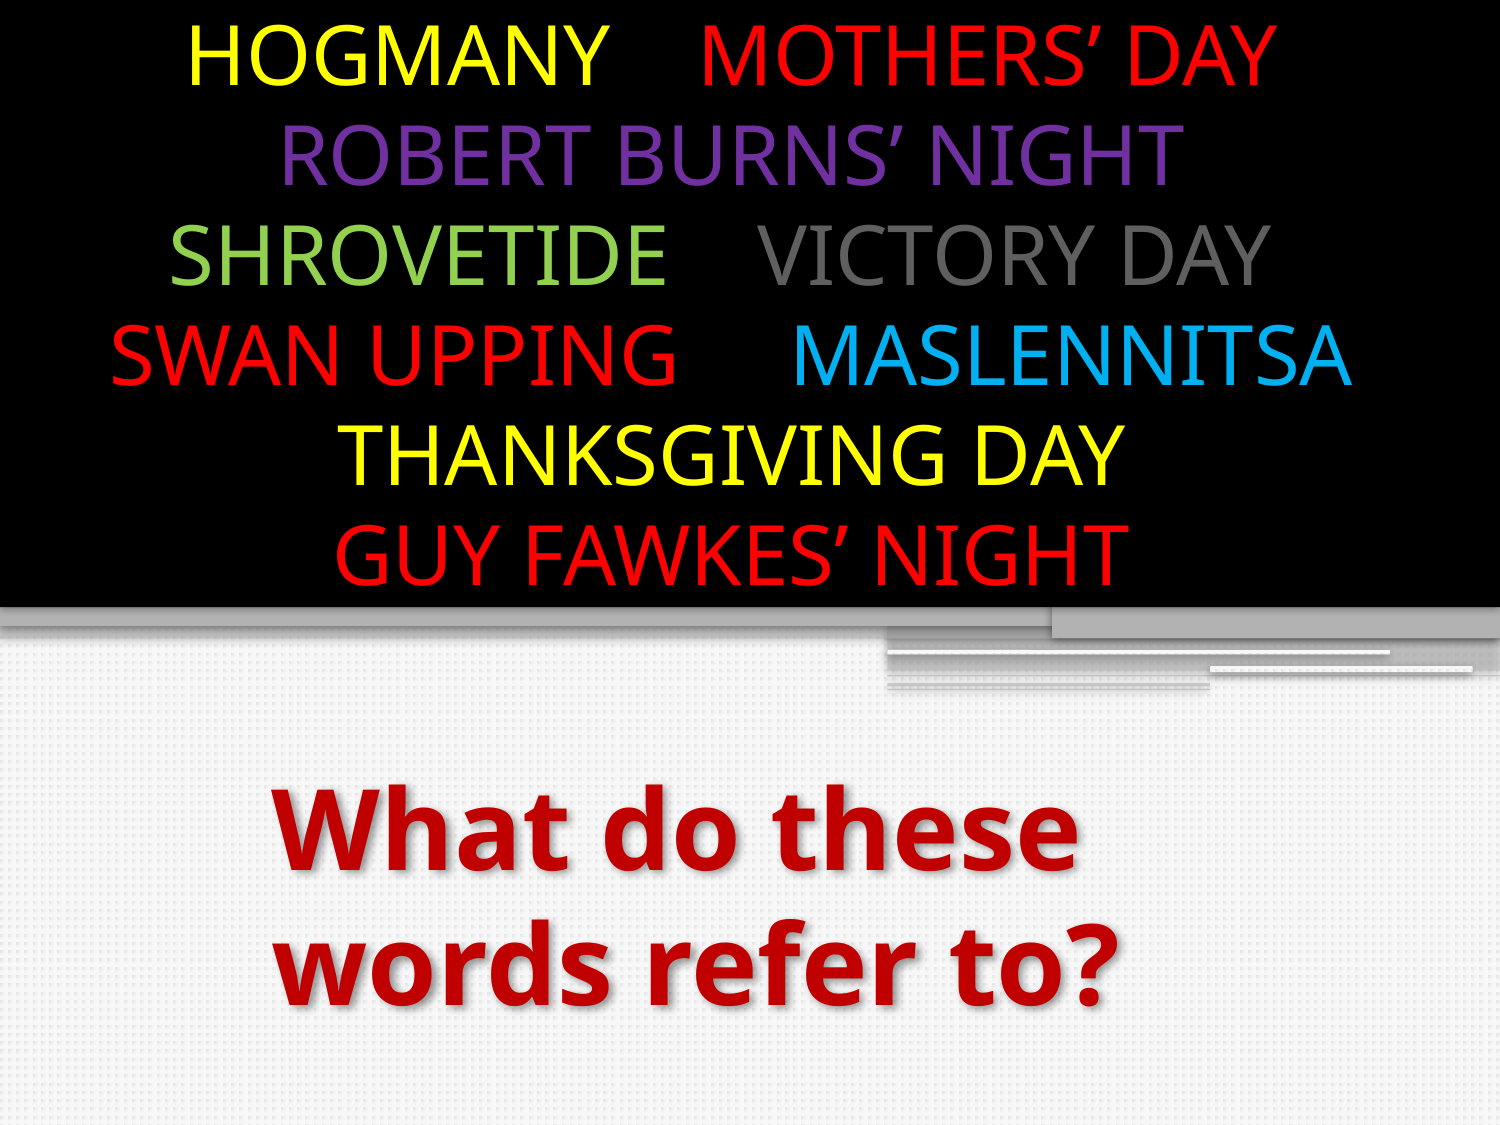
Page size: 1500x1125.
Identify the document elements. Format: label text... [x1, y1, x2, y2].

title HOGMANY MOTHERS’ DAY ROBERT BURNS’ NIGHT SHROVETIDE VICTORY DAY SWAN UPPING MASLENNITSA THANKSGIVING DAY GUY FAWKES’ NIGHT [93, 0, 1369, 610]
subtitle What do these words refer to? [245, 749, 1297, 1038]
